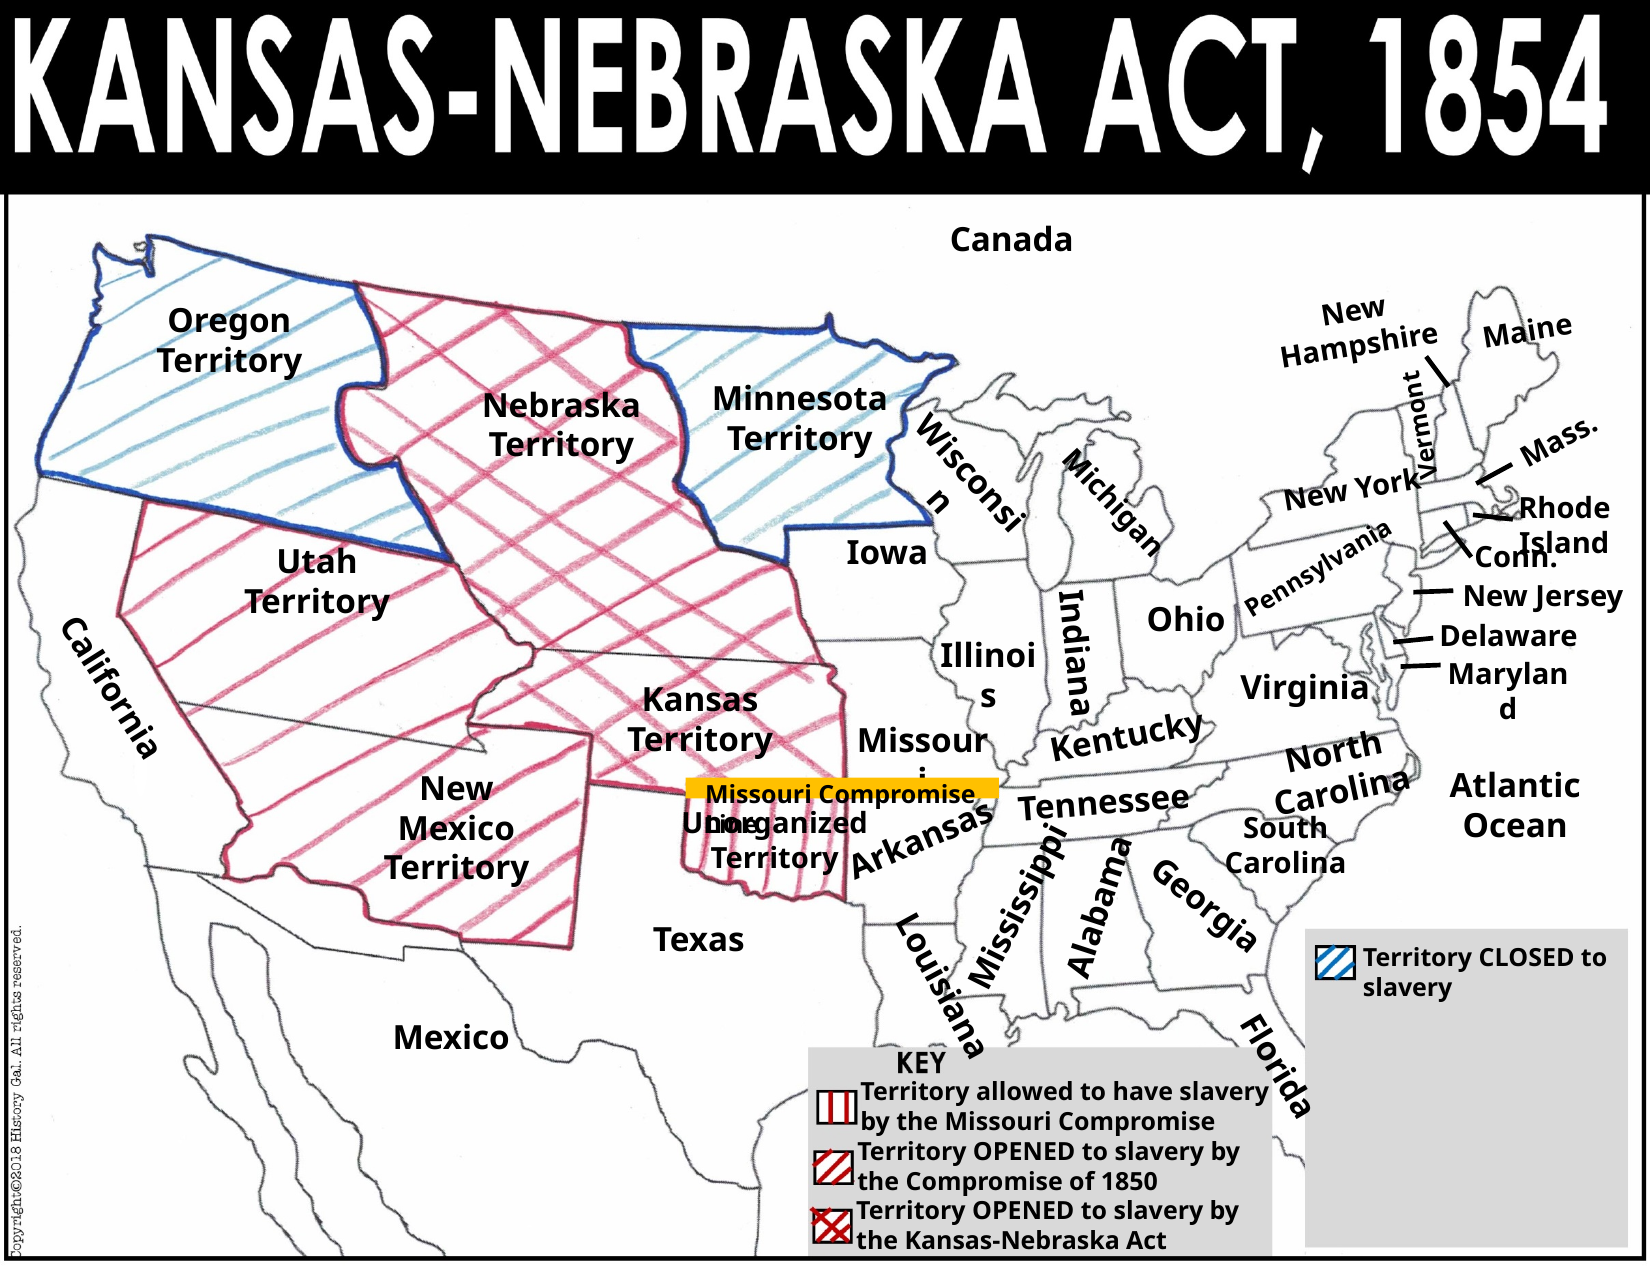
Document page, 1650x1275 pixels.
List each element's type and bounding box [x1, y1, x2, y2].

text_box [1426, 356, 1449, 387]
picture [0, 0, 1650, 1275]
text_box [1393, 638, 1434, 643]
text_box [1476, 464, 1513, 484]
text_box [1439, 526, 1476, 553]
text_box [1472, 514, 1513, 520]
